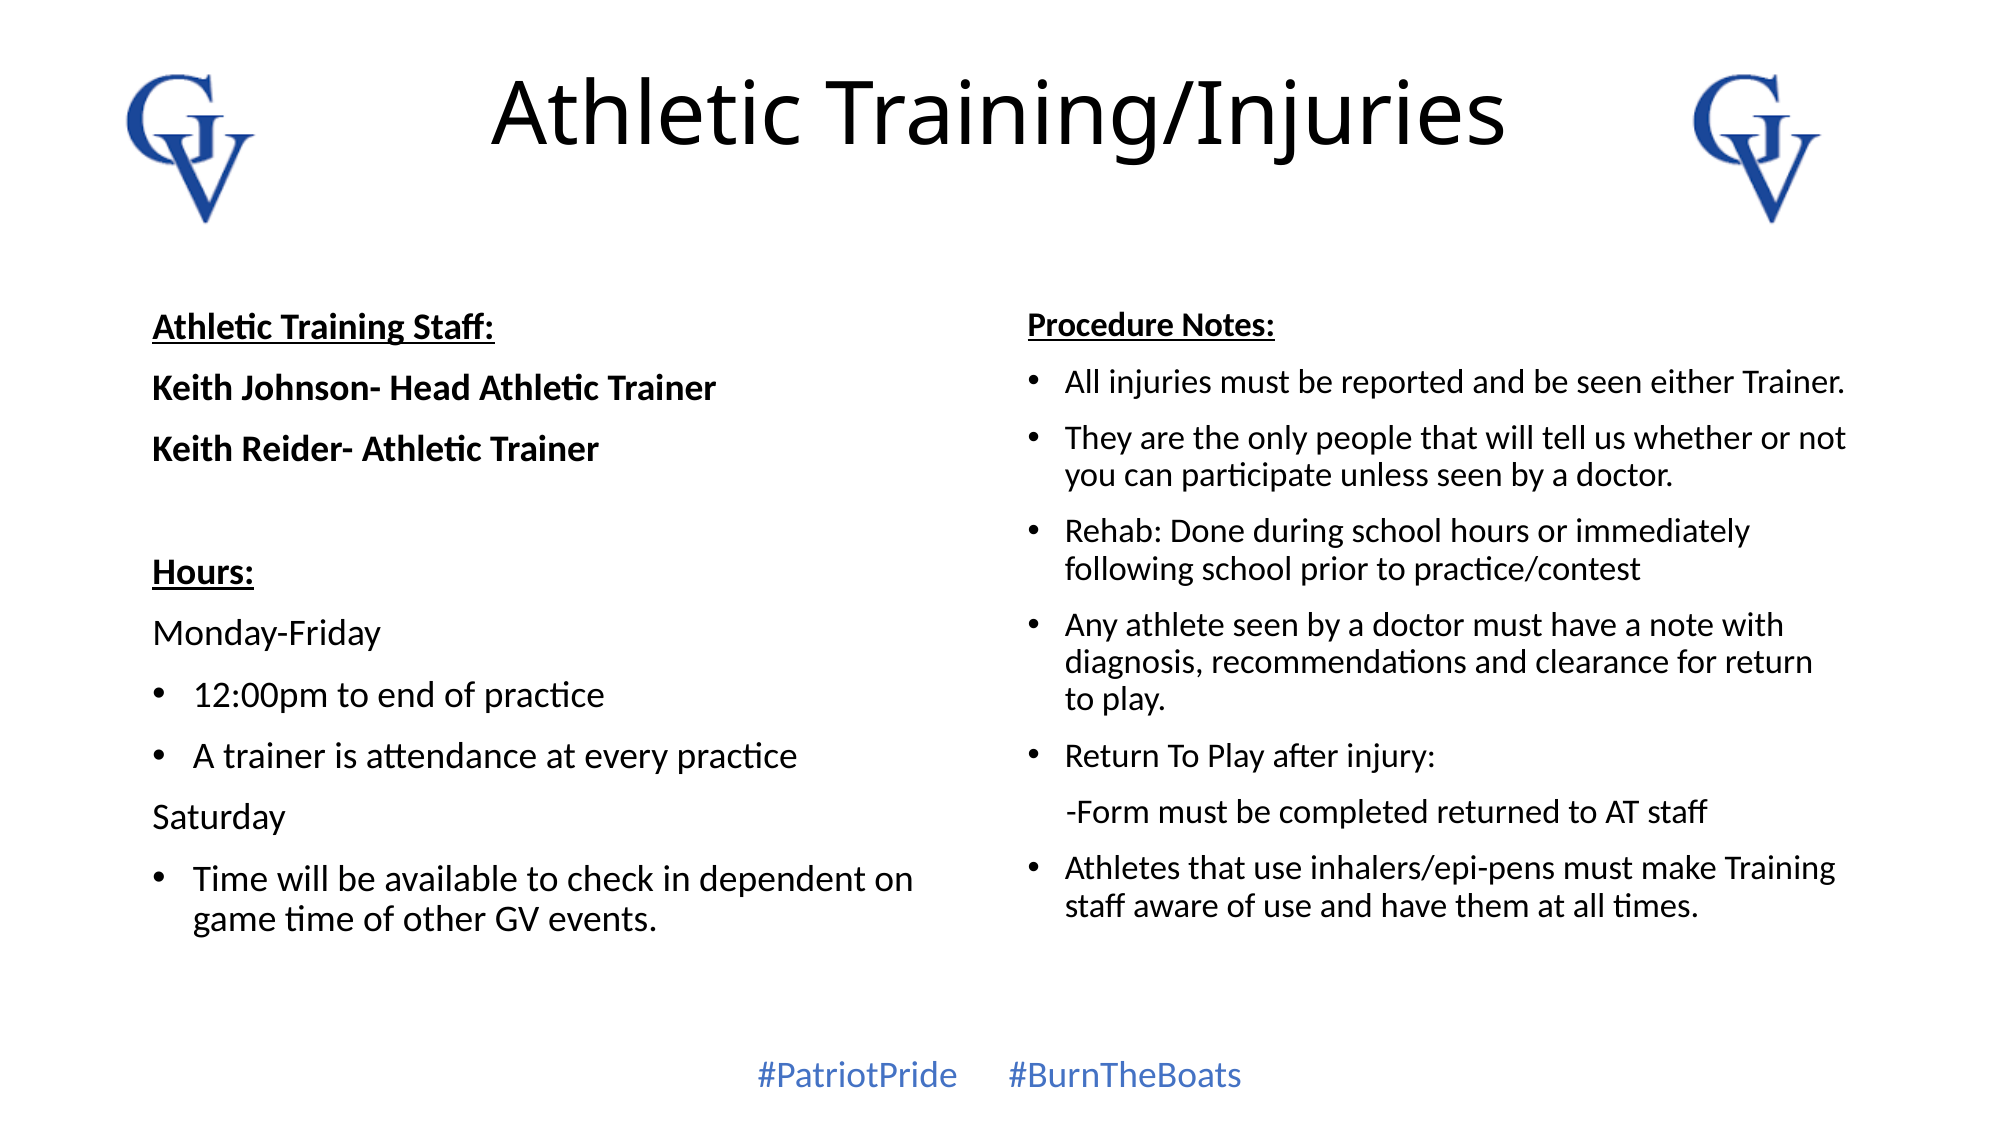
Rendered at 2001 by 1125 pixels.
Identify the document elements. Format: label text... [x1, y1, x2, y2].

picture [1657, 59, 1845, 248]
footer #PatriotPride #BurnTheBoats [662, 1042, 1338, 1103]
title Athletic Training/Injuries [137, 59, 1863, 278]
picture [90, 59, 279, 248]
list Athletic Training Staff: Keith Johnson- Head Athletic Trainer Keith Reider- Athletic Trainer Hours: Monday-Friday 12:00pm to end of practice A trainer is attendance at every practice Saturday Time will be available to check in dependent on game time of other GV events. [137, 299, 988, 1014]
list Procedure Notes: All injuries must be reported and be seen either Trainer. They are the only people that will tell us whether or not you can participate unless seen by a doctor. Rehab: Done during school hours or immediately following school prior to practice/contest Any athlete seen by a doctor must have a note with diagnosis, recommendations and clearance for return to play. Return To Play after injury: -Form must be completed returned to AT staff Athletes that use inhalers/epi-pens must make Training staff aware of use and have them at all times. [1012, 299, 1863, 1014]
